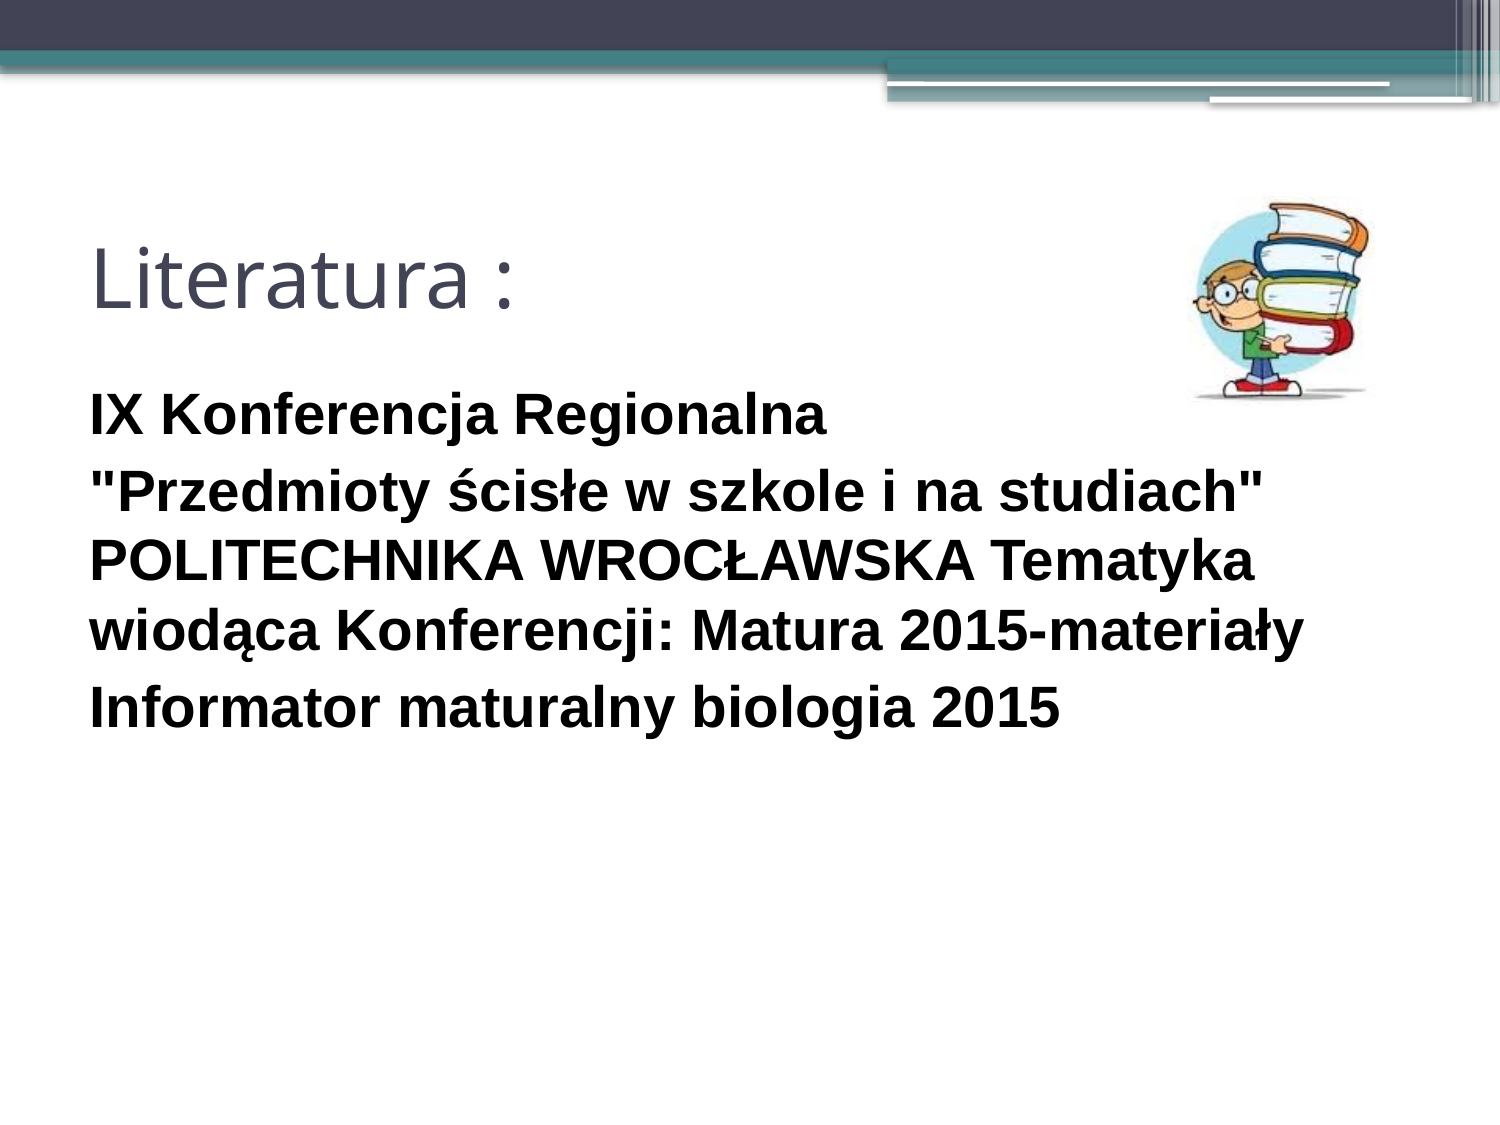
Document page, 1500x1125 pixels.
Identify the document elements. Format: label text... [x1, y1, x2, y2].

list IX Konferencja Regionalna "Przedmioty ścisłe w szkole i na studiach" POLITECHNIKA WROCŁAWSKA Tematyka wiodąca Konferencji: Matura 2015-materiały Informator maturalny biologia 2015 [75, 368, 1425, 1079]
picture [1186, 196, 1375, 406]
title Literatura : [75, 187, 1425, 363]
